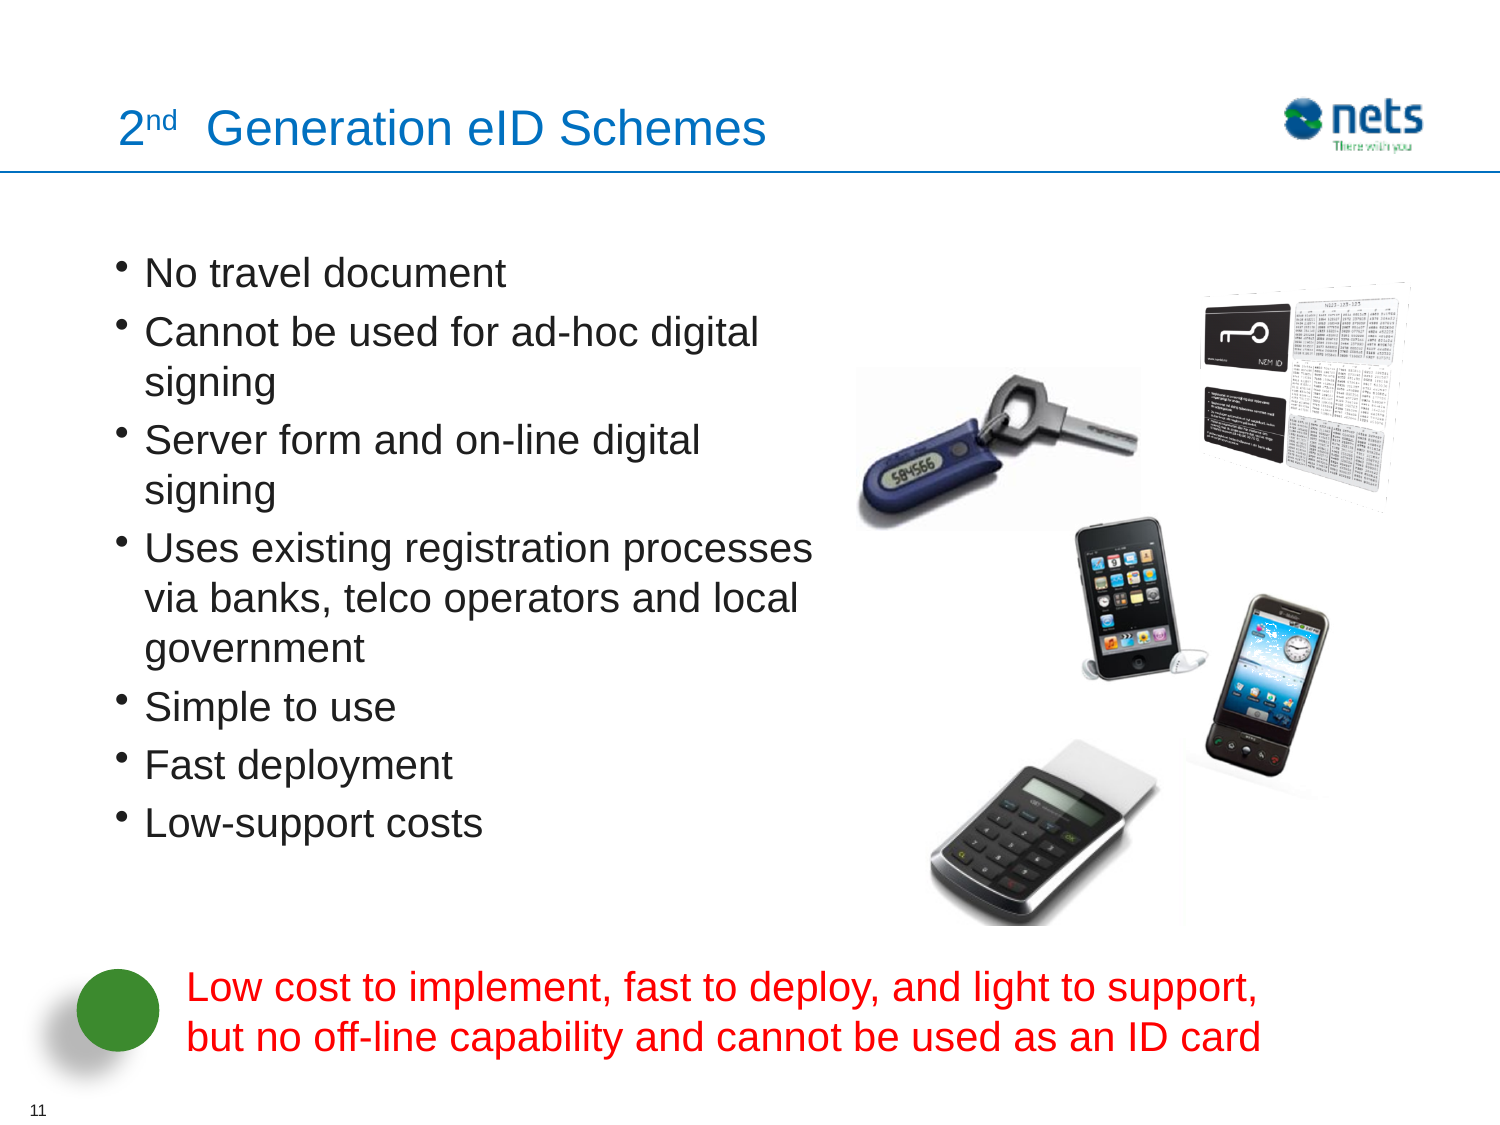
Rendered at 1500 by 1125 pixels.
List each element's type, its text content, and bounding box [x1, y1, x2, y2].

slide_number 11 [0, 1067, 89, 1125]
picture [1280, 90, 1424, 154]
title 2nd Generation eID Schemes [58, 78, 1128, 174]
list No travel document Cannot be used for ad-hoc digital signing Server form and on-line digital signing Uses existing registration processes via banks, telco operators and local government Simple to use Fast deployment Low-support costs [55, 238, 903, 870]
text_box [76, 968, 160, 1052]
text_box Low cost to implement, fast to deploy, and light to support, but no off-line capability and cannot be used as an ID card [171, 952, 1435, 1068]
picture [855, 280, 1411, 927]
